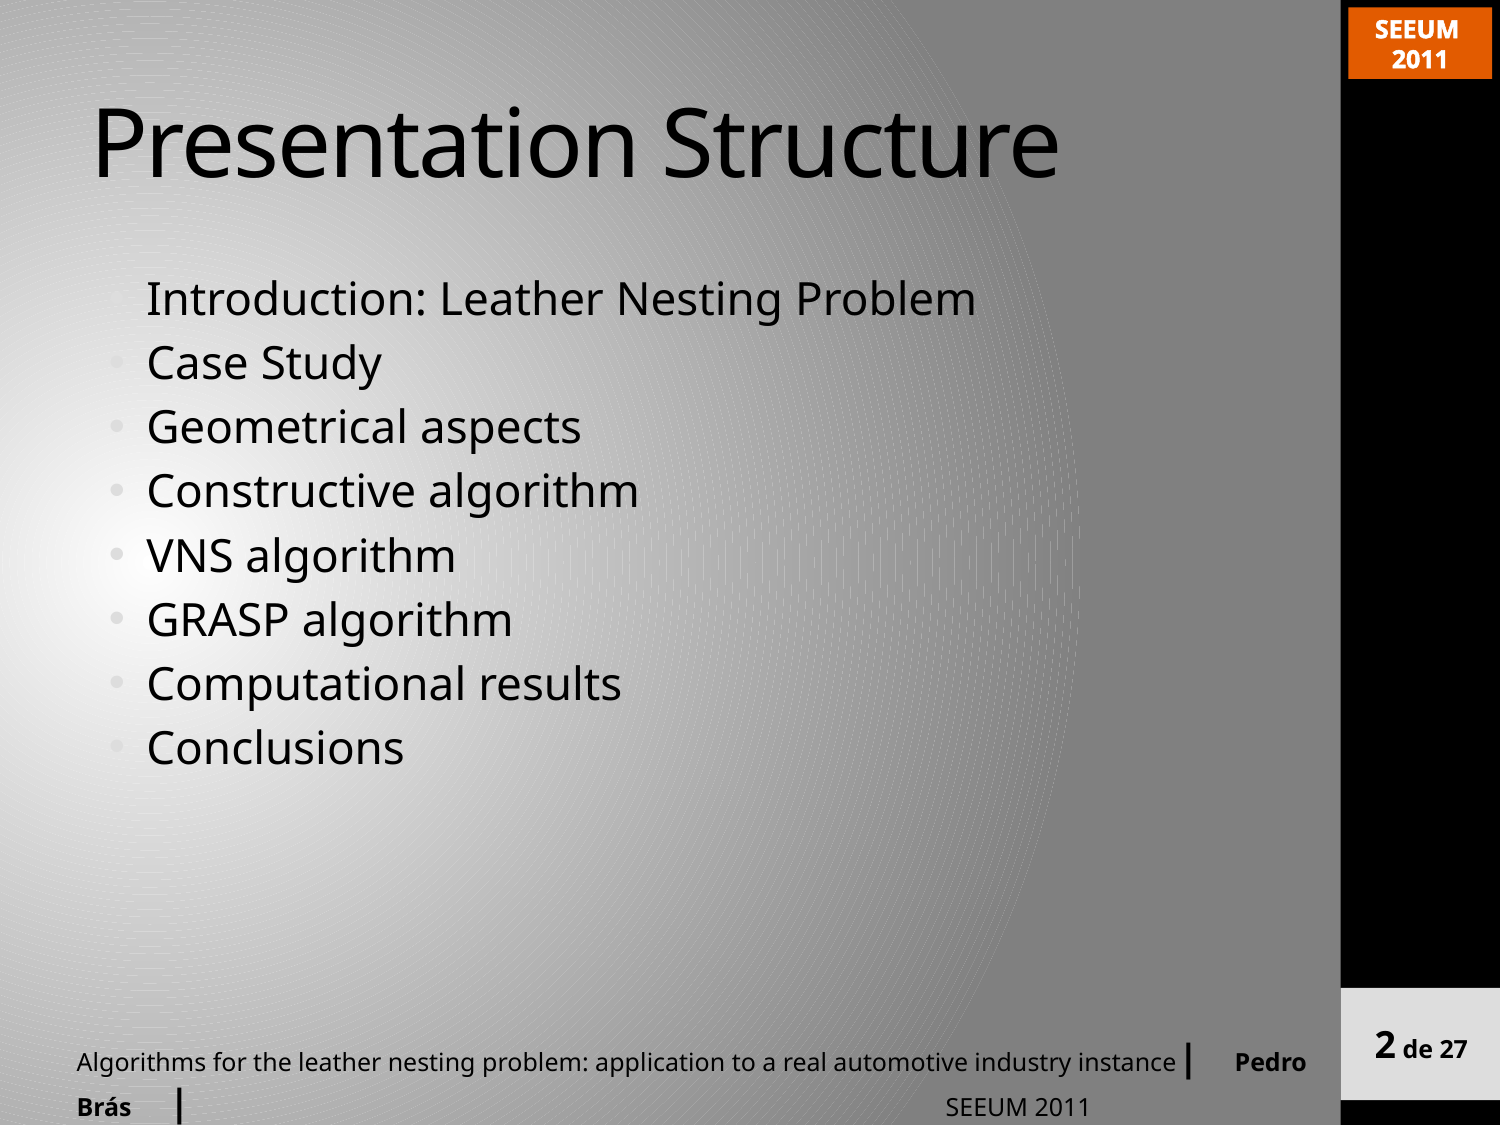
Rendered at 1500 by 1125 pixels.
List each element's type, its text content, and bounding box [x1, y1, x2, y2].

slide_number 2 de 27 [1355, 1012, 1487, 1081]
list Introduction: Leather Nesting Problem Case Study Geometrical aspects Constructive algorithm VNS algorithm GRASP algorithm Computational results Conclusions [75, 262, 1325, 1050]
title Presentation Structure [75, 45, 1325, 233]
